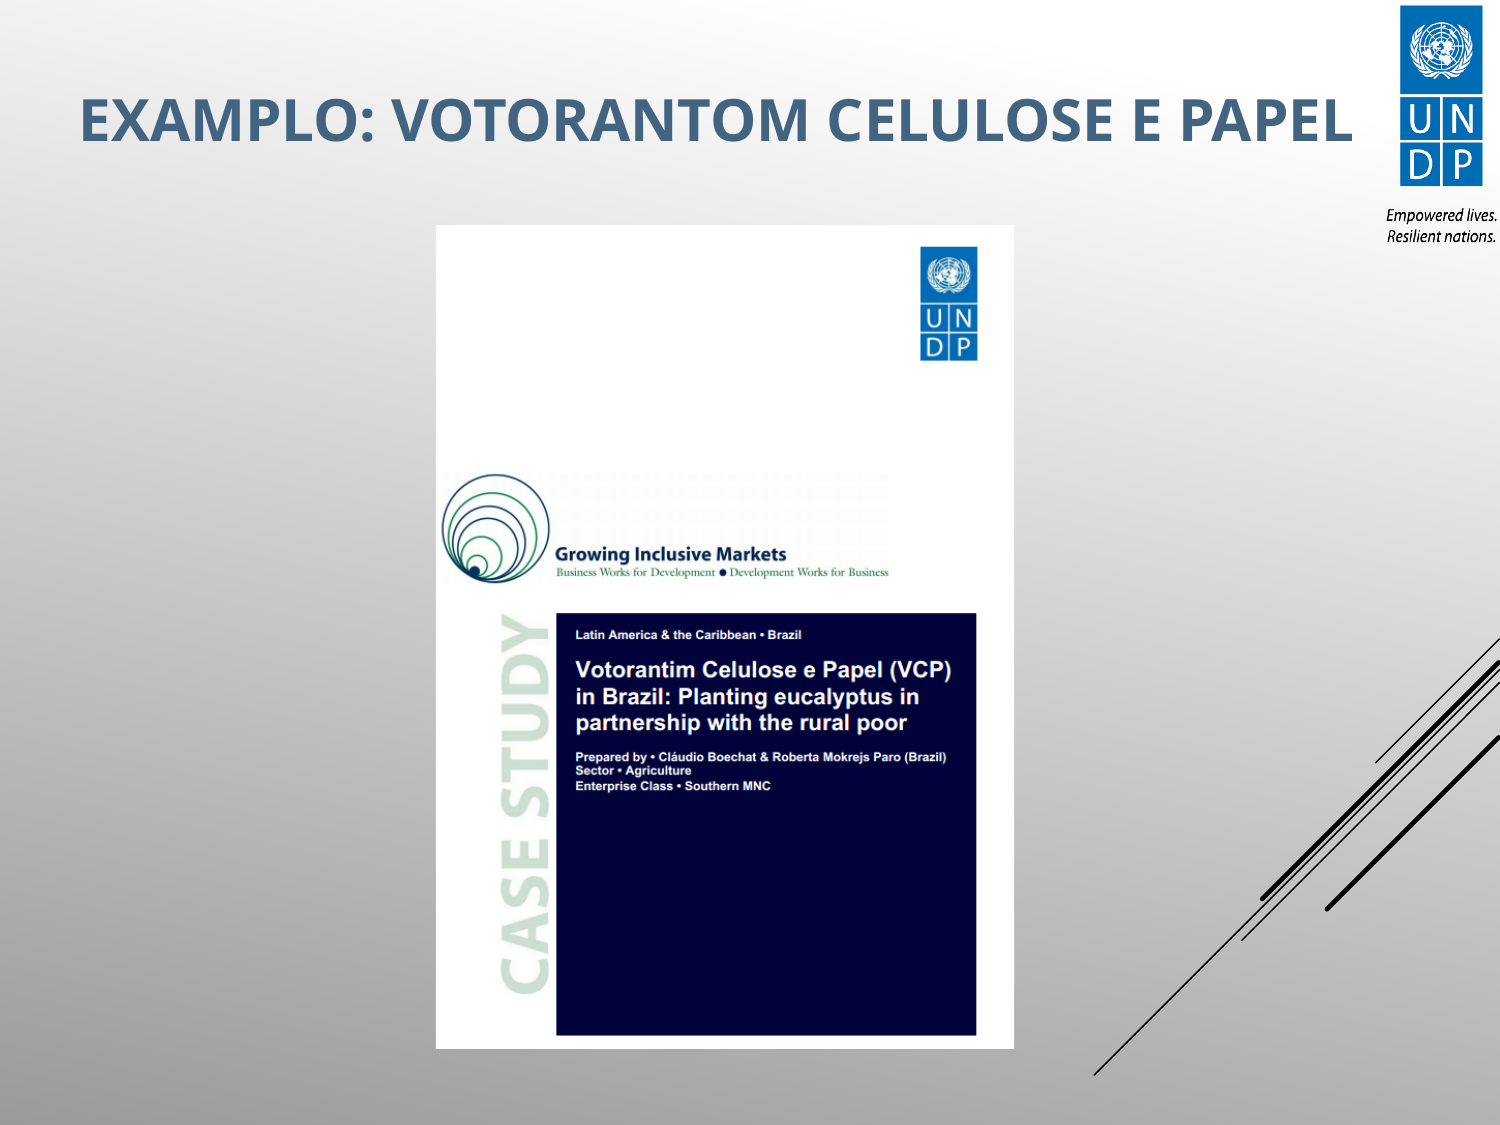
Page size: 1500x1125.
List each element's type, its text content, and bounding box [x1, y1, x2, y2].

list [435, 224, 1015, 1049]
picture [1380, 0, 1500, 247]
title EXAMPLO: VOTORANTOM CELULOSE E PAPEL [63, 43, 1414, 195]
